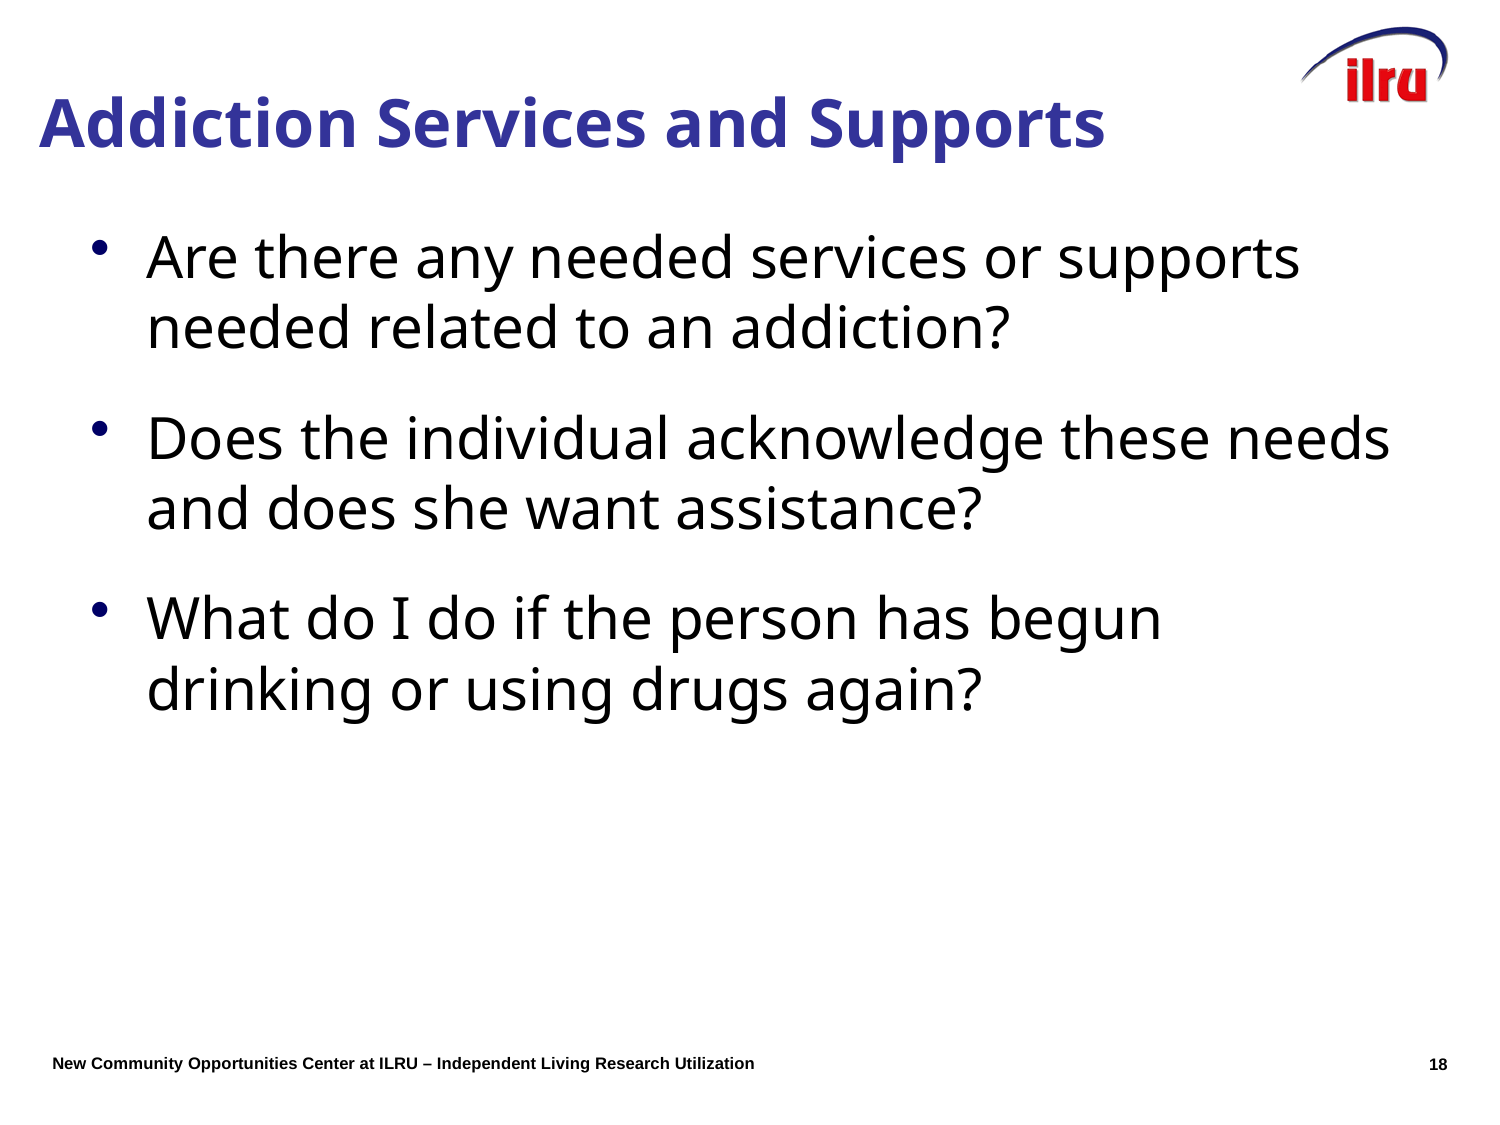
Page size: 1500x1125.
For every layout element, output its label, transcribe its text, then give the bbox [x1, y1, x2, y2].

picture [1299, 24, 1463, 103]
list Are there any needed services or supports needed related to an addiction? Does the individual acknowledge these needs and does she want assistance? What do I do if the person has begun drinking or using drugs again? [74, 212, 1413, 1013]
text_box 17 [1362, 1046, 1463, 1088]
title Addiction Services and Supports [24, 62, 1288, 181]
